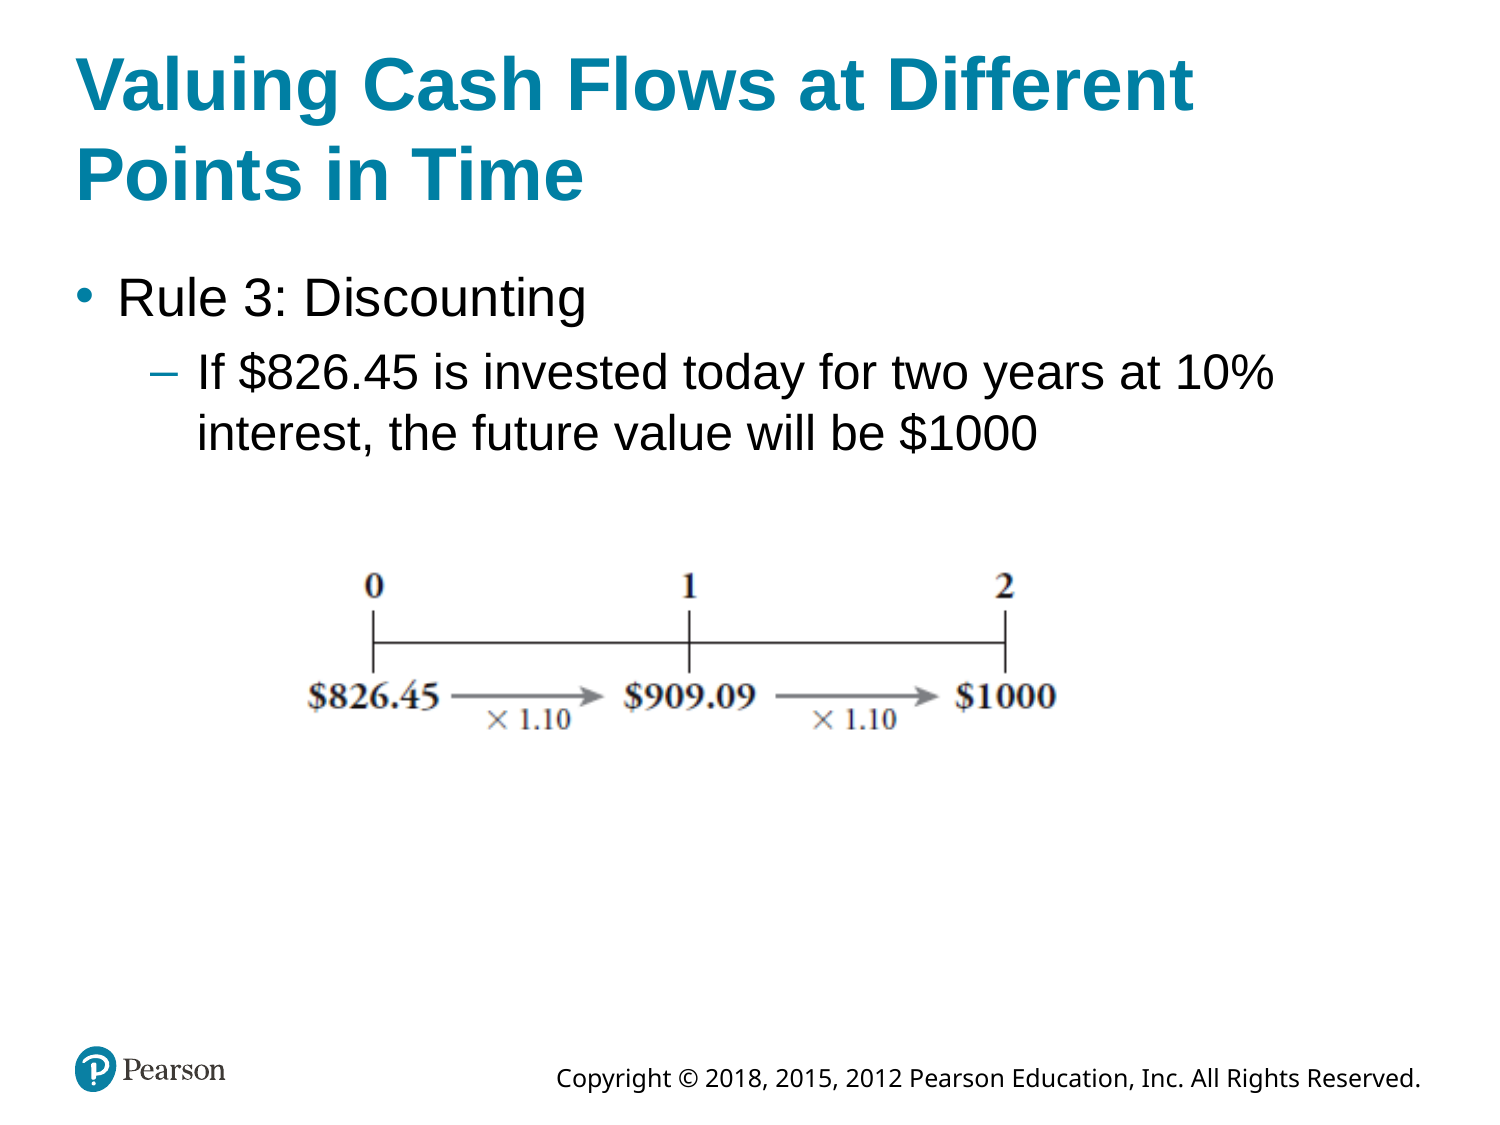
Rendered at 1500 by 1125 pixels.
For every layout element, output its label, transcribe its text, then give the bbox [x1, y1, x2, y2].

list Rule 3: Discounting If $826.45 is invested today for two years at 10% interest, the future value will be $1000 [75, 262, 1425, 475]
picture [299, 537, 1088, 755]
title Valuing Cash Flows at Different Points in Time [75, 35, 1425, 216]
